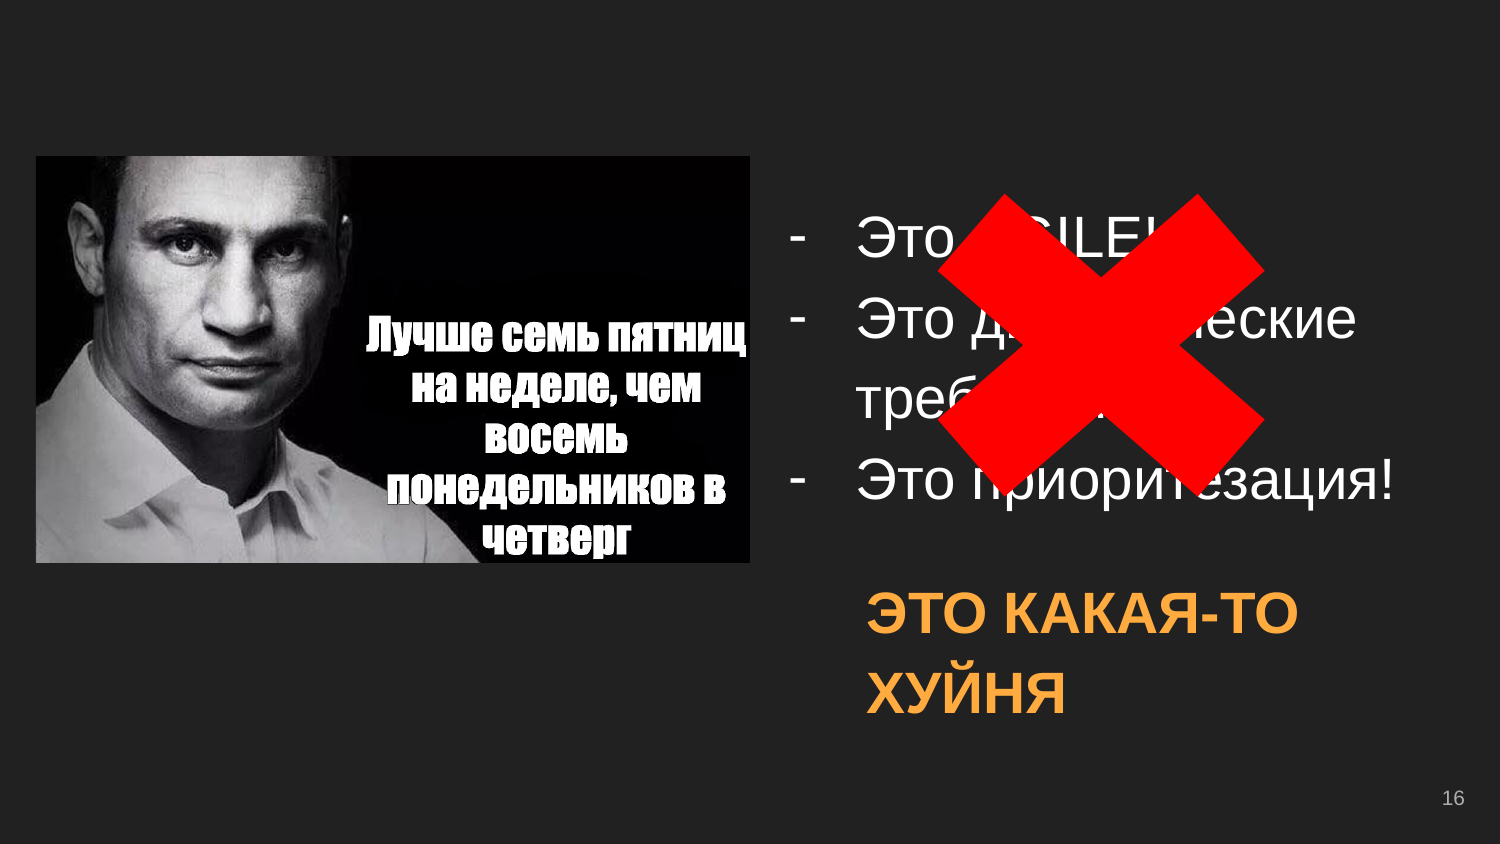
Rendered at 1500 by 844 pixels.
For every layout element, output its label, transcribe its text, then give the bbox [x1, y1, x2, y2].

text_box [937, 193, 1265, 497]
text_box ЭТО КАКАЯ-ТО ХУЙНЯ [776, 549, 1491, 737]
text_box Это AGILE! Это динамические требования! Это приоритезация! [765, 174, 1480, 550]
picture [35, 156, 751, 563]
slide_number ‹#› [1389, 764, 1480, 830]
